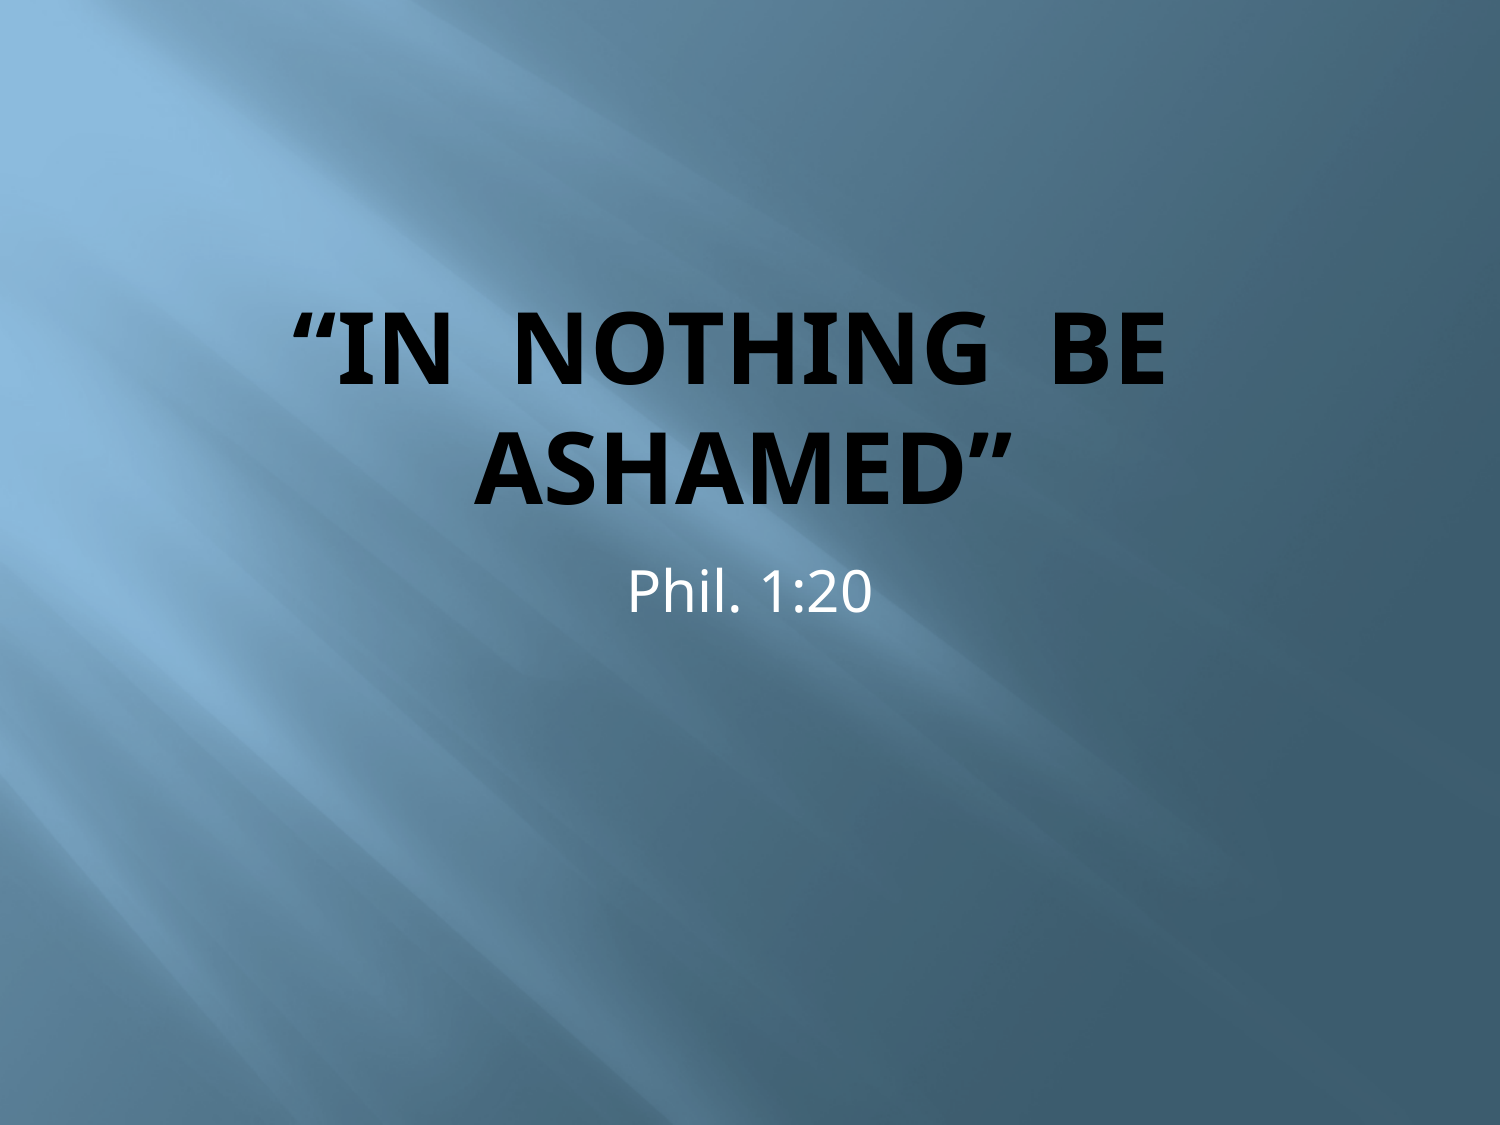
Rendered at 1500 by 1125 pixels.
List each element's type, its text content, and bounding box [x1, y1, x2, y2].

subtitle Phil. 1:20 [225, 546, 1275, 834]
title “In NOTHING BE ASHAMED” [69, 224, 1420, 525]
